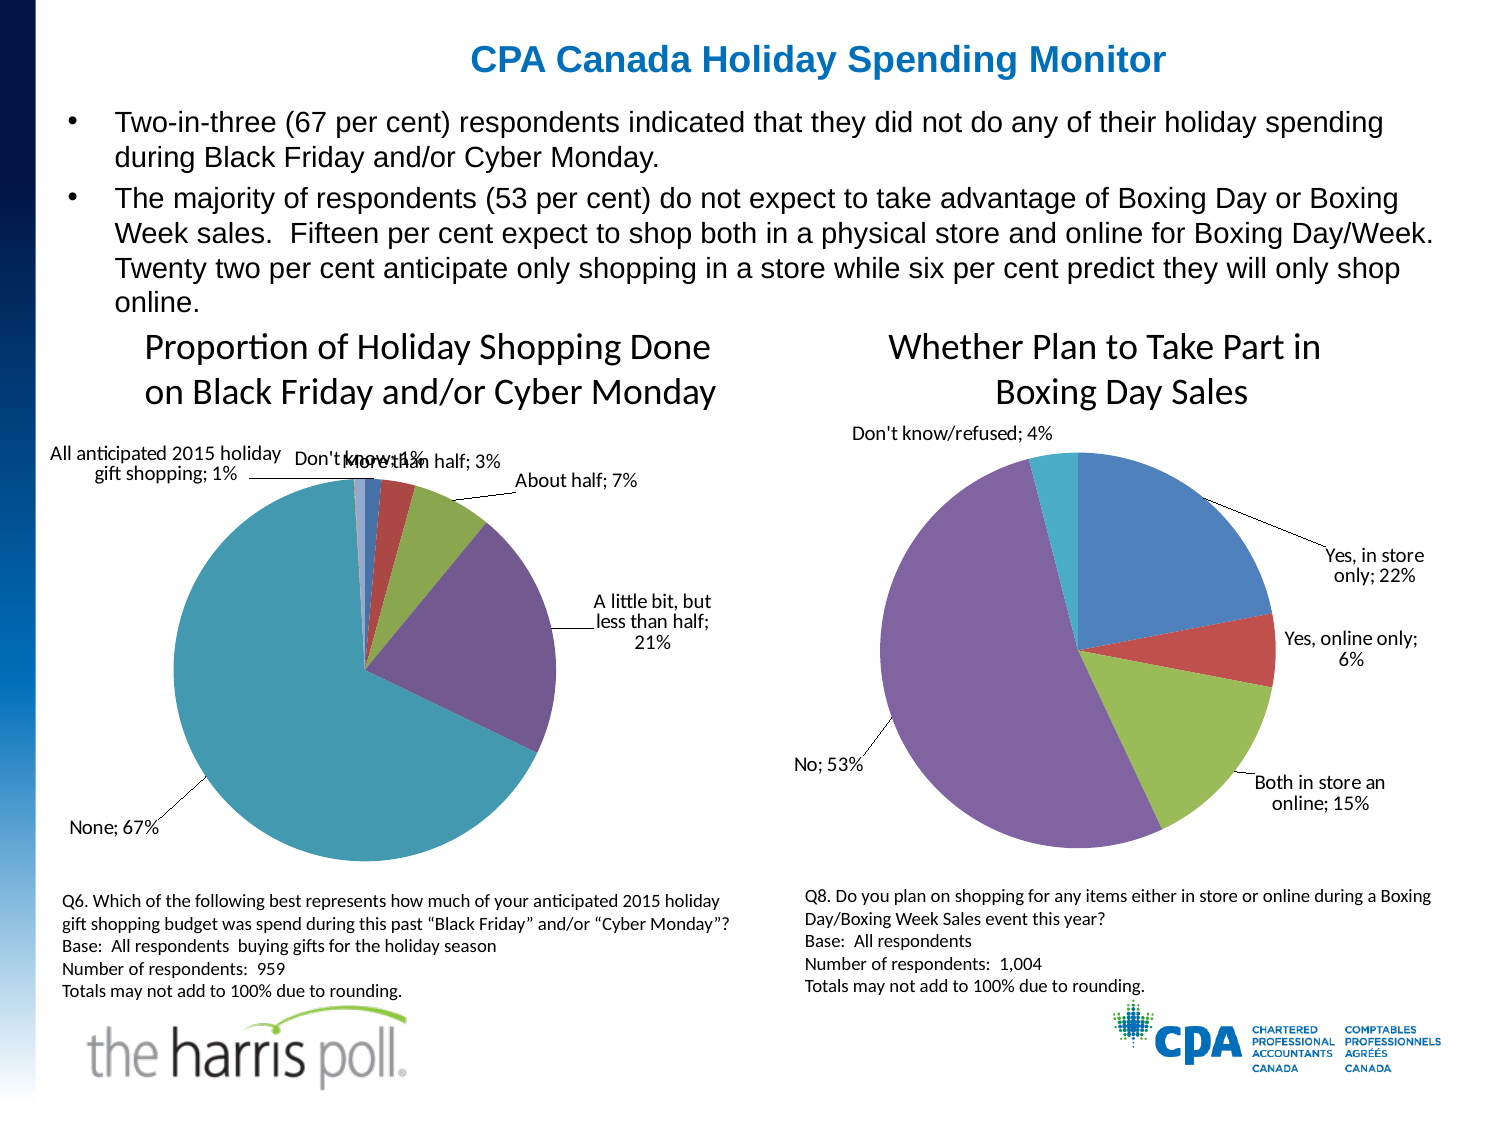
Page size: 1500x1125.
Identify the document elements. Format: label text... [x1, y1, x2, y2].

text_box Q6. Which of the following best represents how much of your anticipated 2015 holiday gift shopping budget was spend during this past “Black Friday” and/or “Cyber Monday”? Base: All respondents buying gifts for the holiday season Number of respondents: 959 Totals may not add to 100% due to rounding. [47, 881, 758, 1009]
chart [49, 415, 1485, 871]
title CPA Canada Holiday Spending Monitor [332, 35, 1305, 124]
text_box Proportion of Holiday Shopping Done on Black Friday and/or Cyber Monday [129, 314, 735, 418]
text_box [129, 13, 1400, 80]
text_box Whether Plan to Take Part in Boxing Day Sales [819, 314, 1425, 413]
list Two-in-three (67 per cent) respondents indicated that they did not do any of their holiday spending during Black Friday and/or Cyber Monday. The majority of respondents (53 per cent) do not expect to take advantage of Boxing Day or Boxing Week sales. Fifteen per cent expect to shop both in a physical store and online for Boxing Day/Week. Twenty two per cent anticipate only shopping in a store while six per cent predict they will only shop online. [67, 103, 1463, 418]
text_box Q8. Do you plan on shopping for any items either in store or online during a Boxing Day/Boxing Week Sales event this year? Base: All respondents Number of respondents: 1,004 Totals may not add to 100% due to rounding. [789, 876, 1500, 1004]
picture [0, 0, 1500, 1125]
